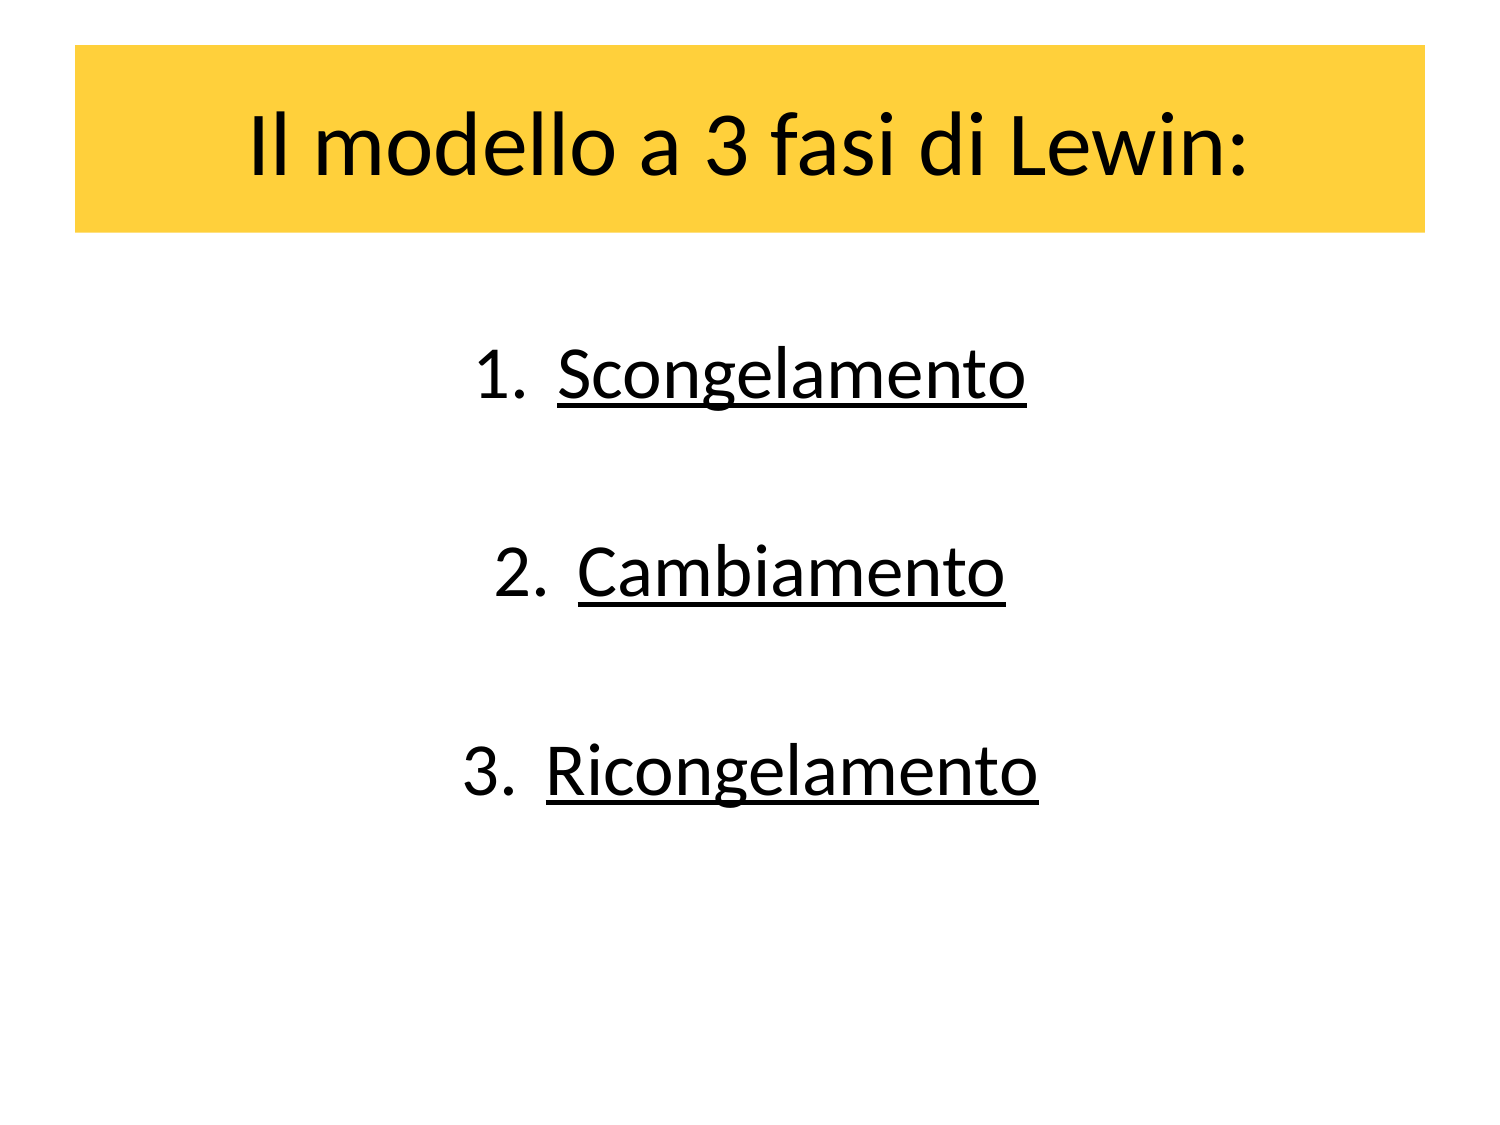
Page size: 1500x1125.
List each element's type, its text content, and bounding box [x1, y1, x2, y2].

title Il modello a 3 fasi di Lewin: [74, 44, 1426, 233]
list Scongelamento Cambiamento Ricongelamento [74, 315, 1426, 1059]
